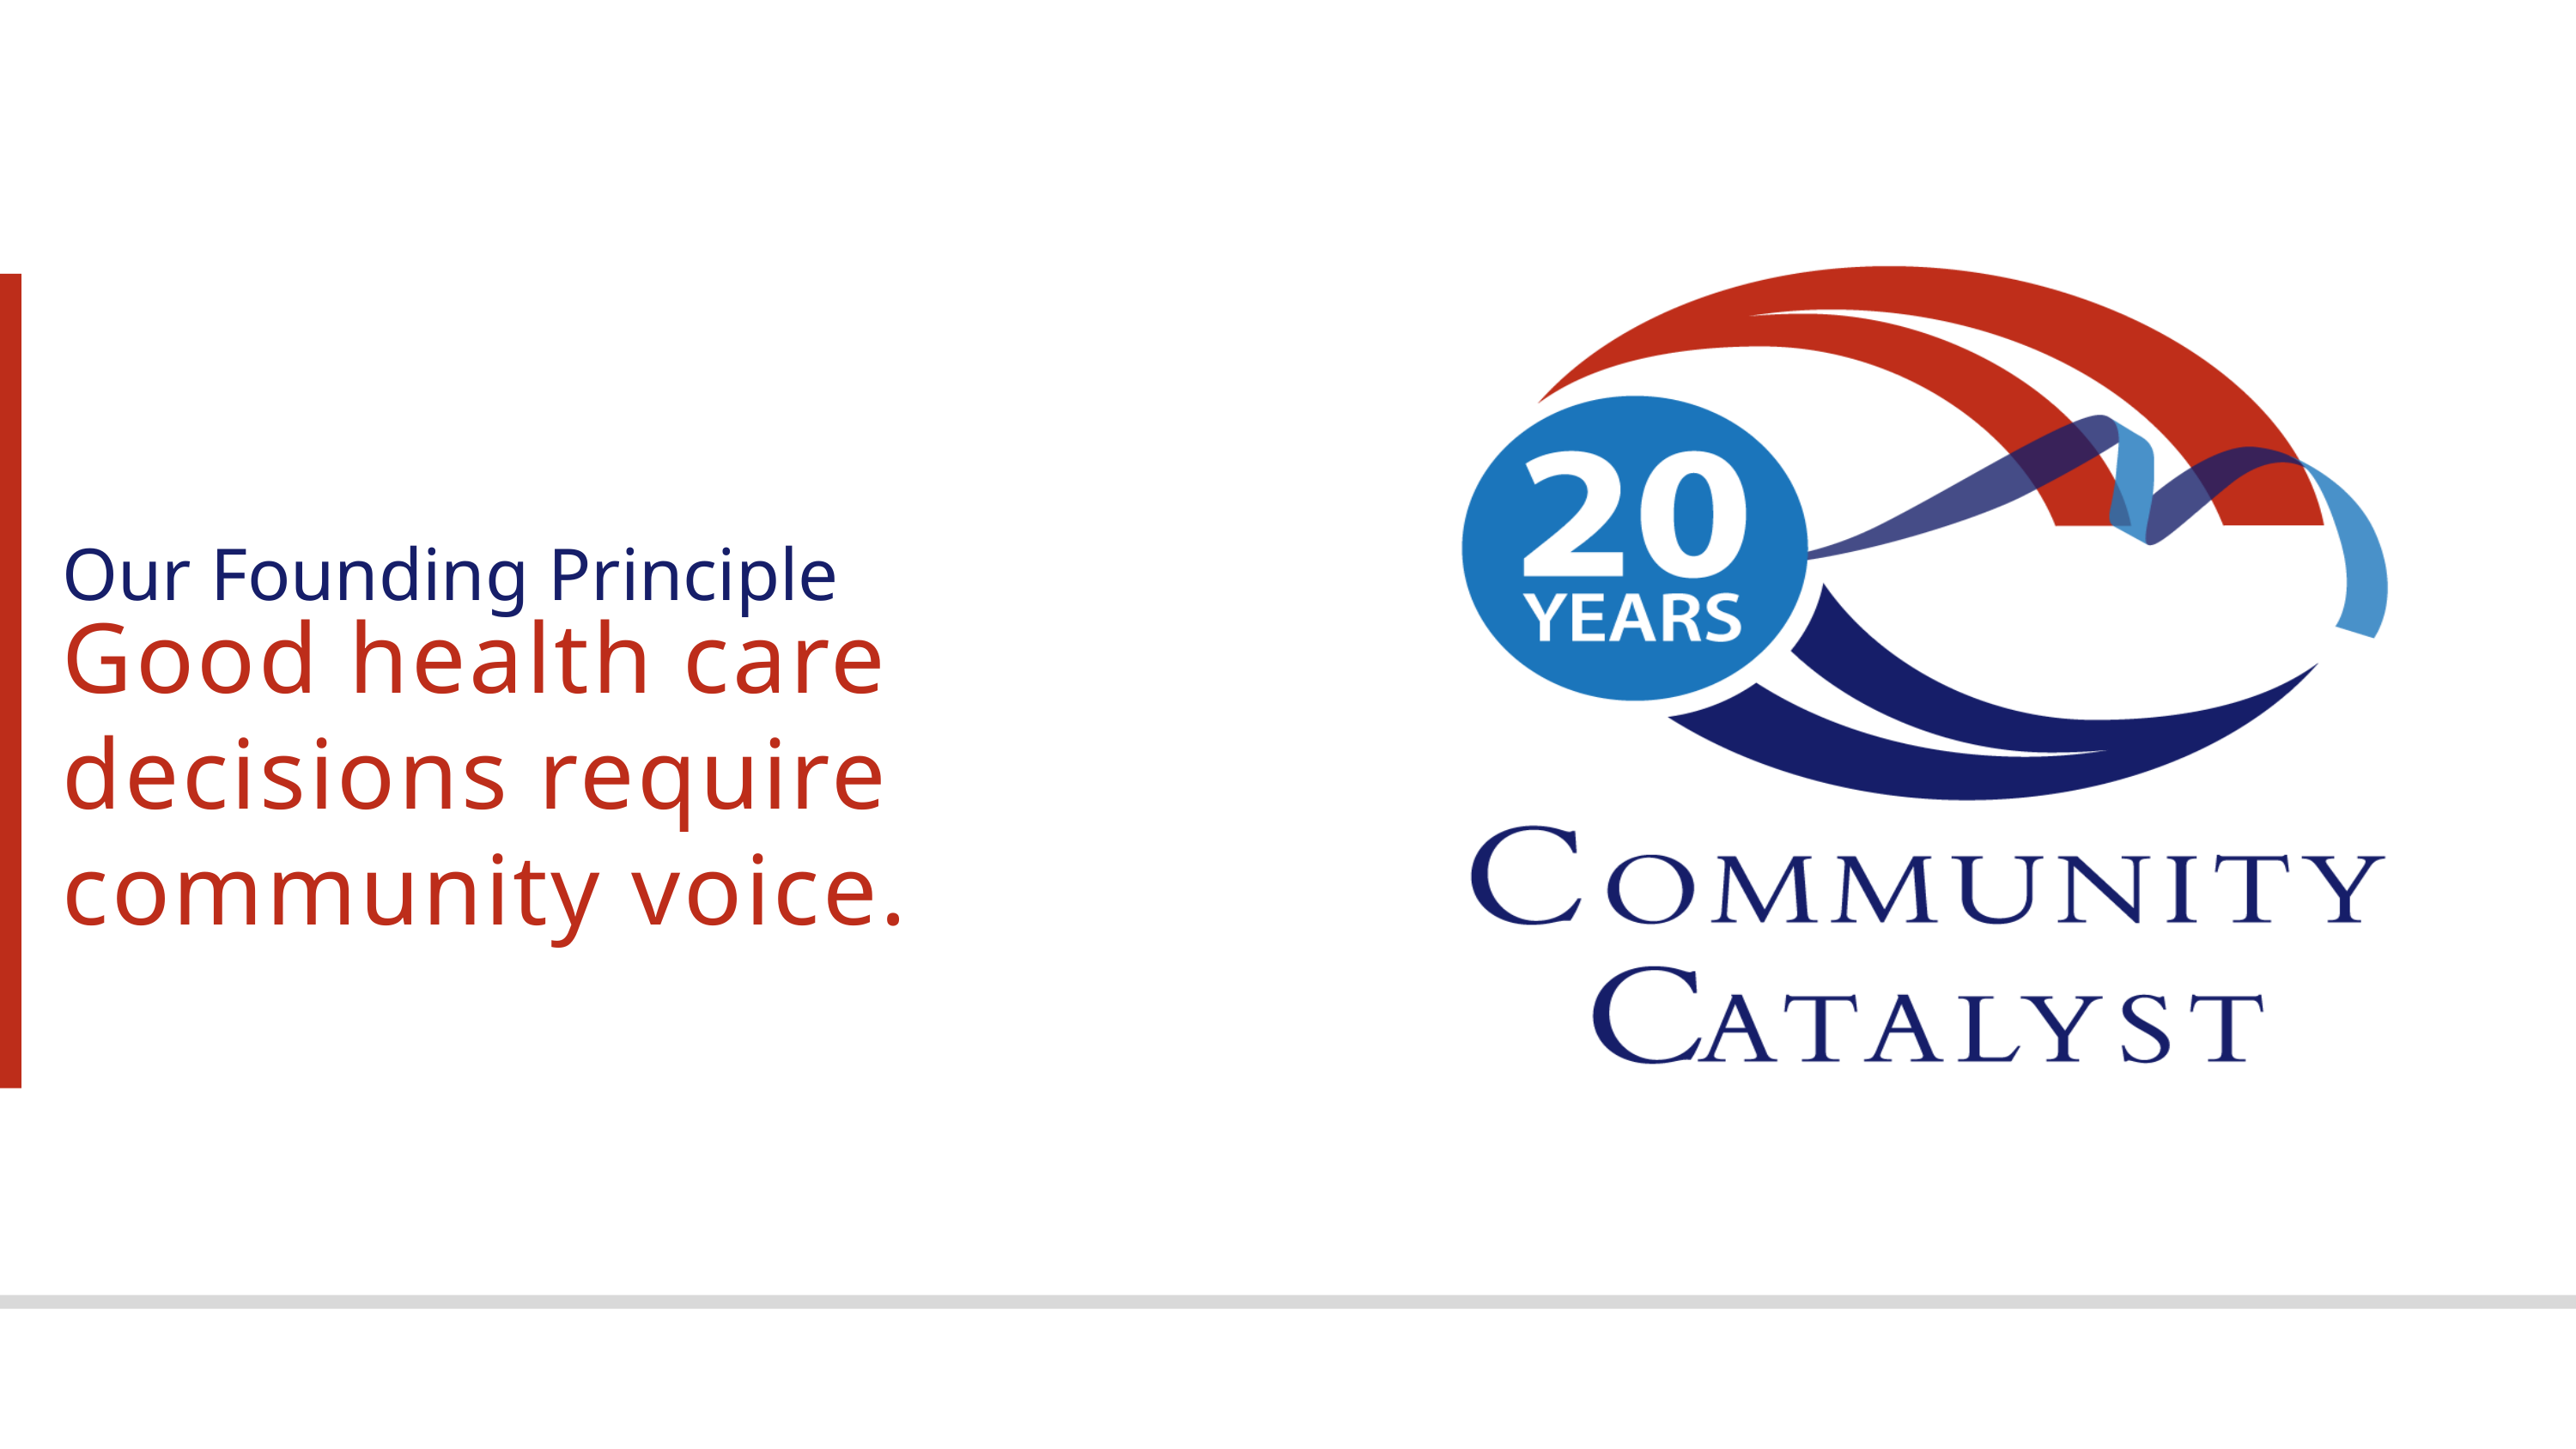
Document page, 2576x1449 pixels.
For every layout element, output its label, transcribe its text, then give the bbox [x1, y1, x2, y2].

text_box Good health care decisions require community voice. [62, 597, 1346, 945]
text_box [0, 1294, 2576, 1402]
title Our Founding Principle [62, 537, 957, 597]
text_box [0, 273, 21, 1088]
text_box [1437, 187, 2403, 1173]
